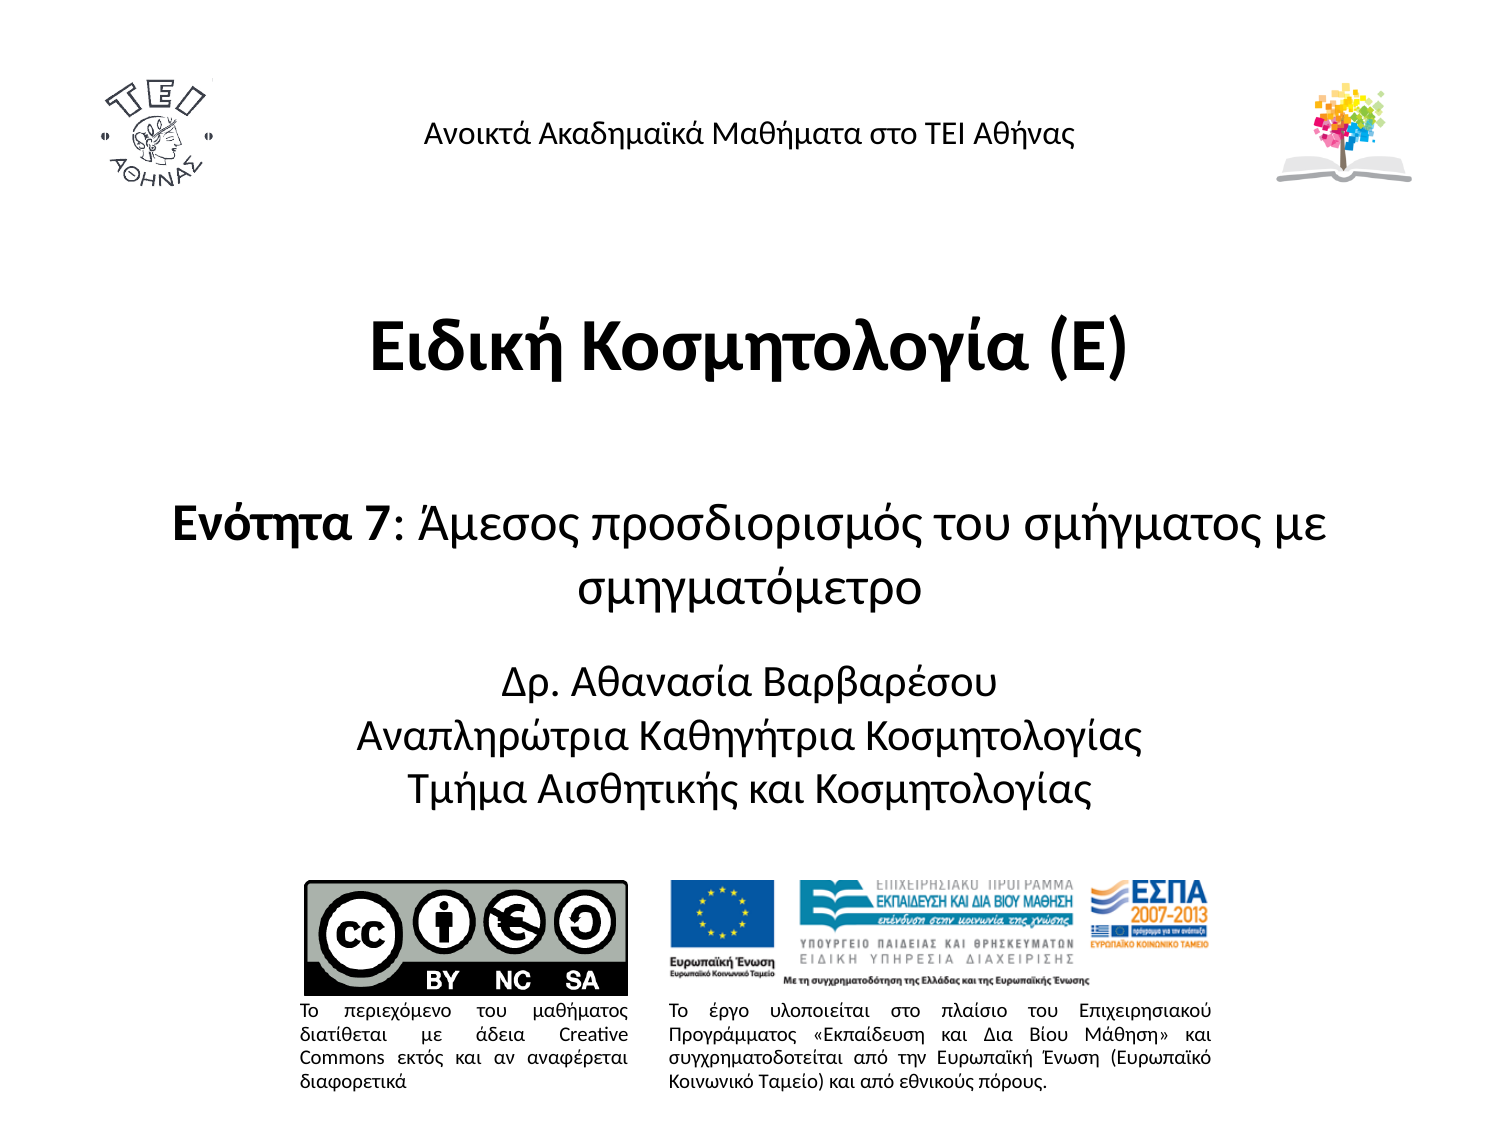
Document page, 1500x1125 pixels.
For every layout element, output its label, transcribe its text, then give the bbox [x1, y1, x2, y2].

text_box Ανοικτά Ακαδημαϊκά Μαθήματα στο ΤΕΙ Αθήνας [217, 103, 1268, 159]
subtitle Ενότητα 7: Άμεσος προσδιορισμός του σμήγματος με σμηγματόμετρο Δρ. Αθανασία Βαρβαρέσου Αναπληρώτρια Καθηγήτρια Κοσμητολογίας Τμήμα Αισθητικής και Κοσμητολογίας [0, 479, 1500, 823]
picture [100, 77, 213, 193]
title Ειδική Κοσμητολογία (Ε) [112, 219, 1388, 461]
picture [303, 880, 628, 996]
picture [663, 880, 1214, 996]
table_header Το περιεχόμενο του μαθήματος διατίθεται με άδεια Creative Commons εκτός και αν αναφέρεται διαφορετικά [289, 999, 640, 1125]
picture [1273, 77, 1414, 185]
table_header Το έργο υλοποιείται στο πλαίσιο του Επιχειρησιακού Προγράμματος «Εκπαίδευση και Δια Βίου Μάθηση» και συγχρηματοδοτείται από την Ευρωπαϊκή Ένωση (Ευρωπαϊκό Κοινωνικό Ταμείο) και από εθνικούς πόρους. [640, 999, 1223, 1125]
